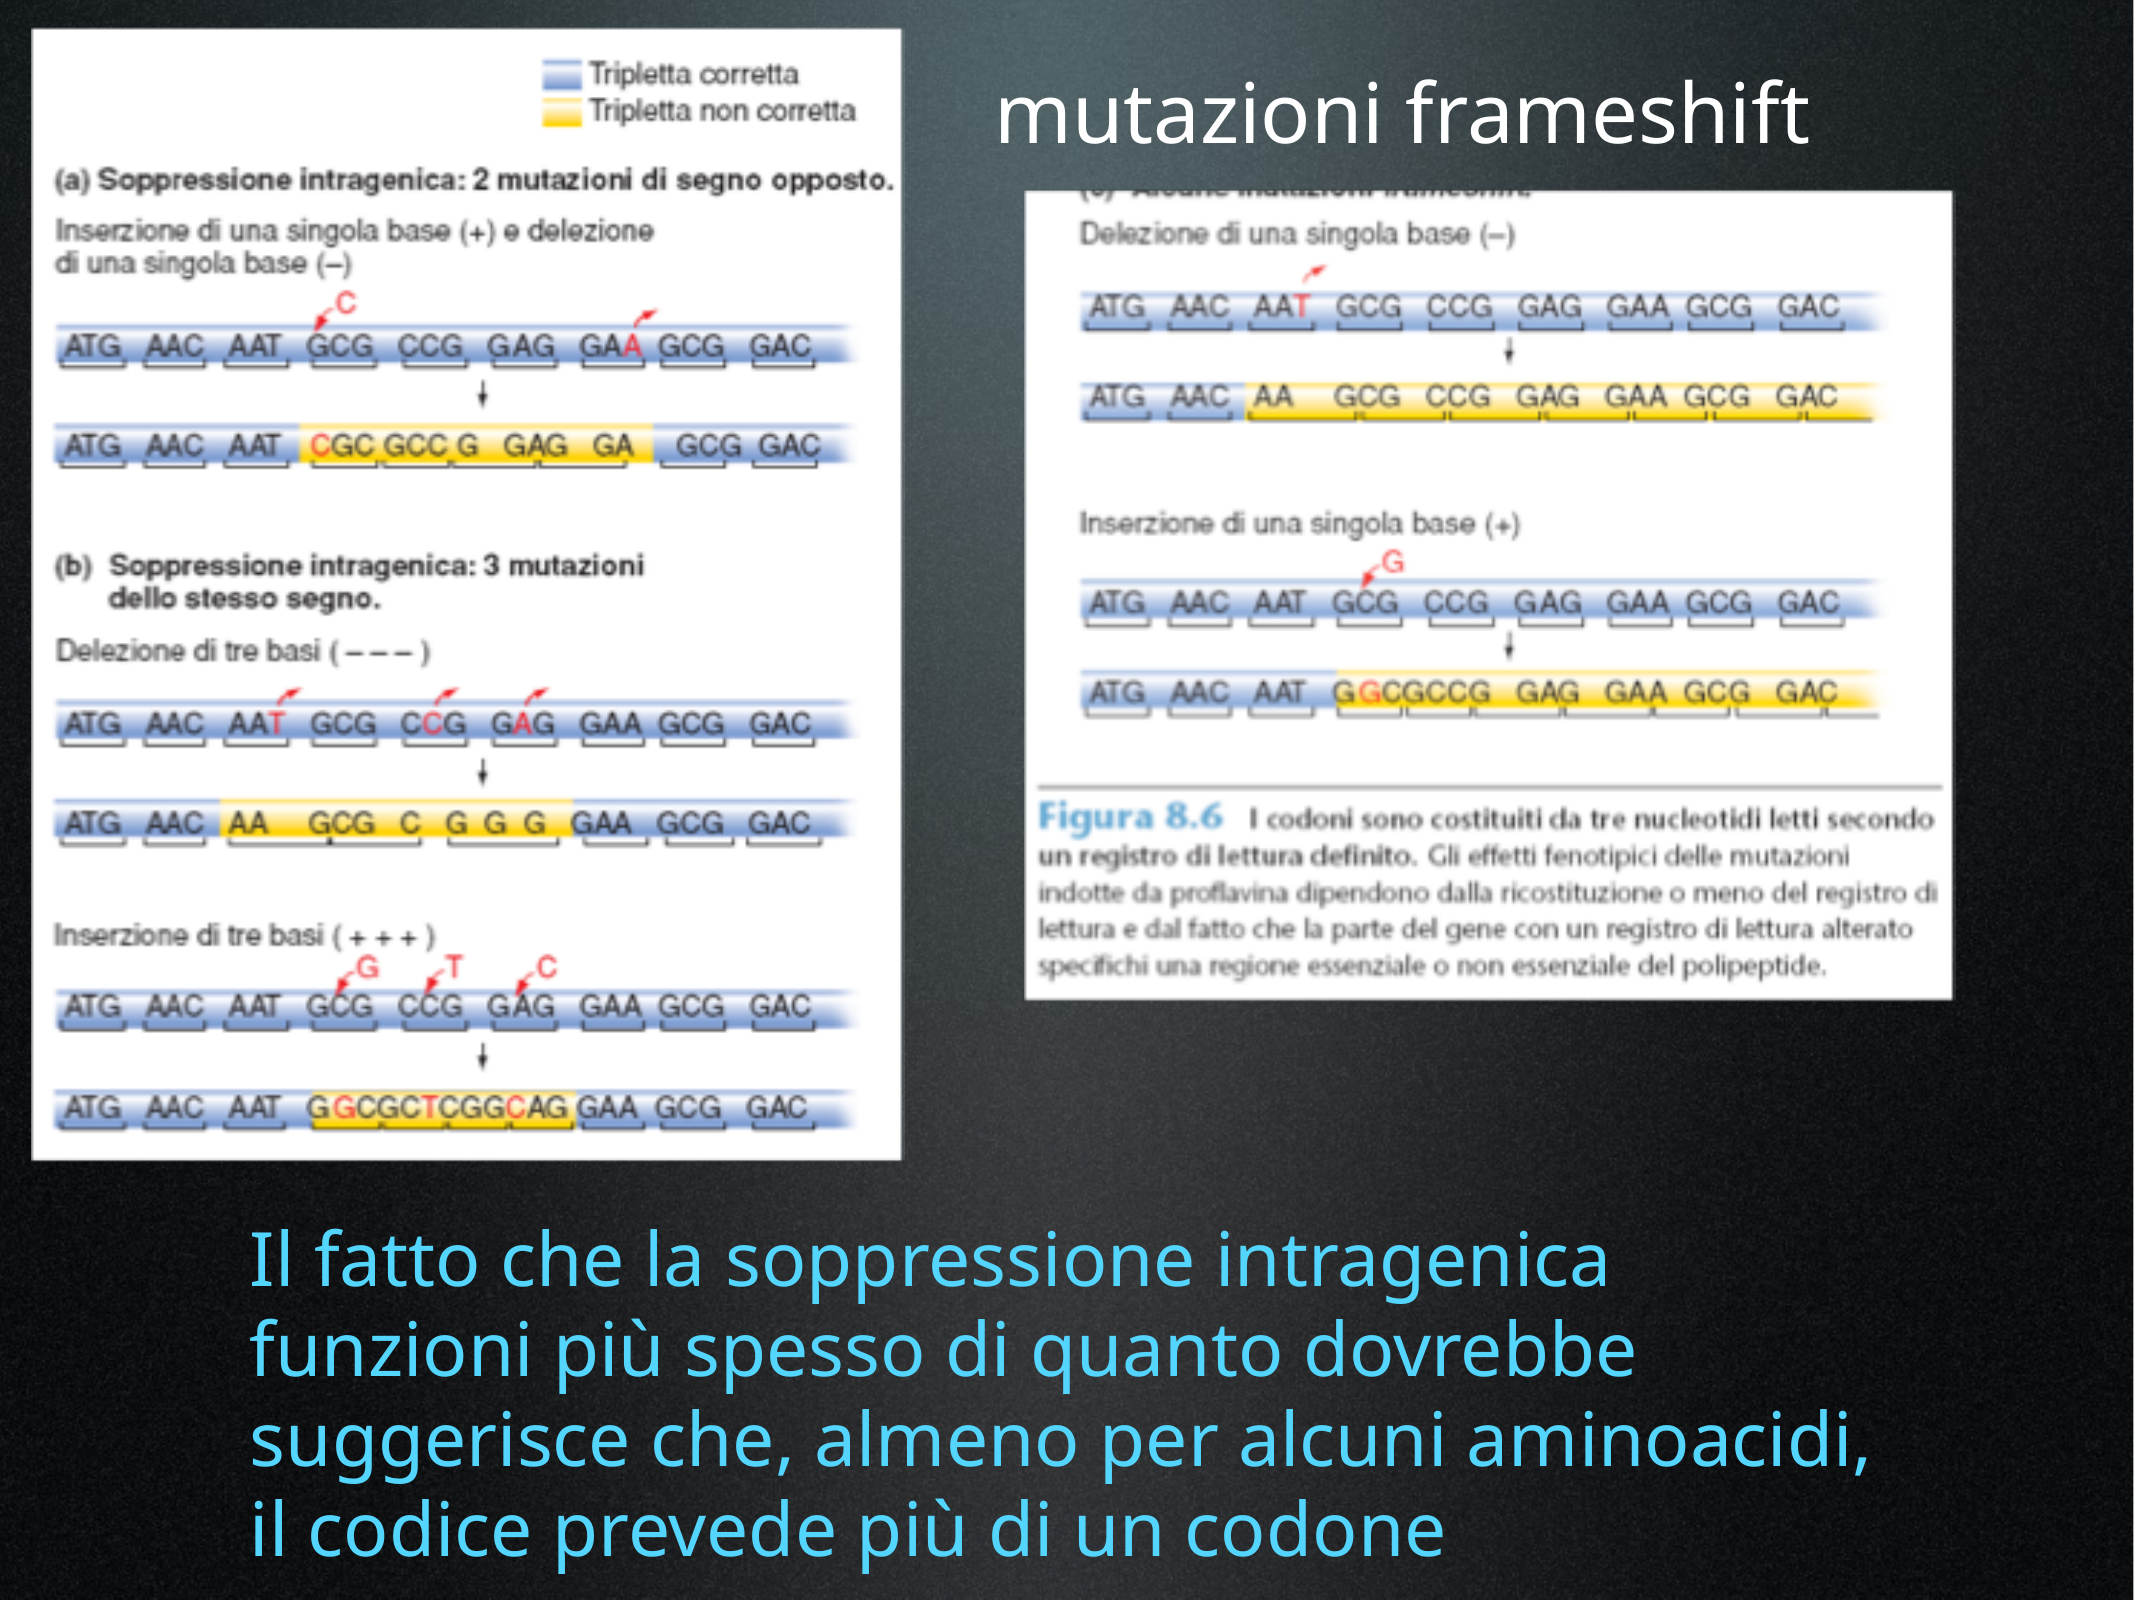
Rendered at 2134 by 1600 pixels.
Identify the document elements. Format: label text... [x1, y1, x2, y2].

text_box Il fatto che la soppressione intragenica funzioni più spesso di quanto dovrebbe suggerisce che, almeno per alcuni aminoacidi, il codice prevede più di un codone [241, 1203, 1892, 1580]
text_box mutazioni frameshift [985, 52, 1820, 169]
picture [0, 0, 2134, 1600]
